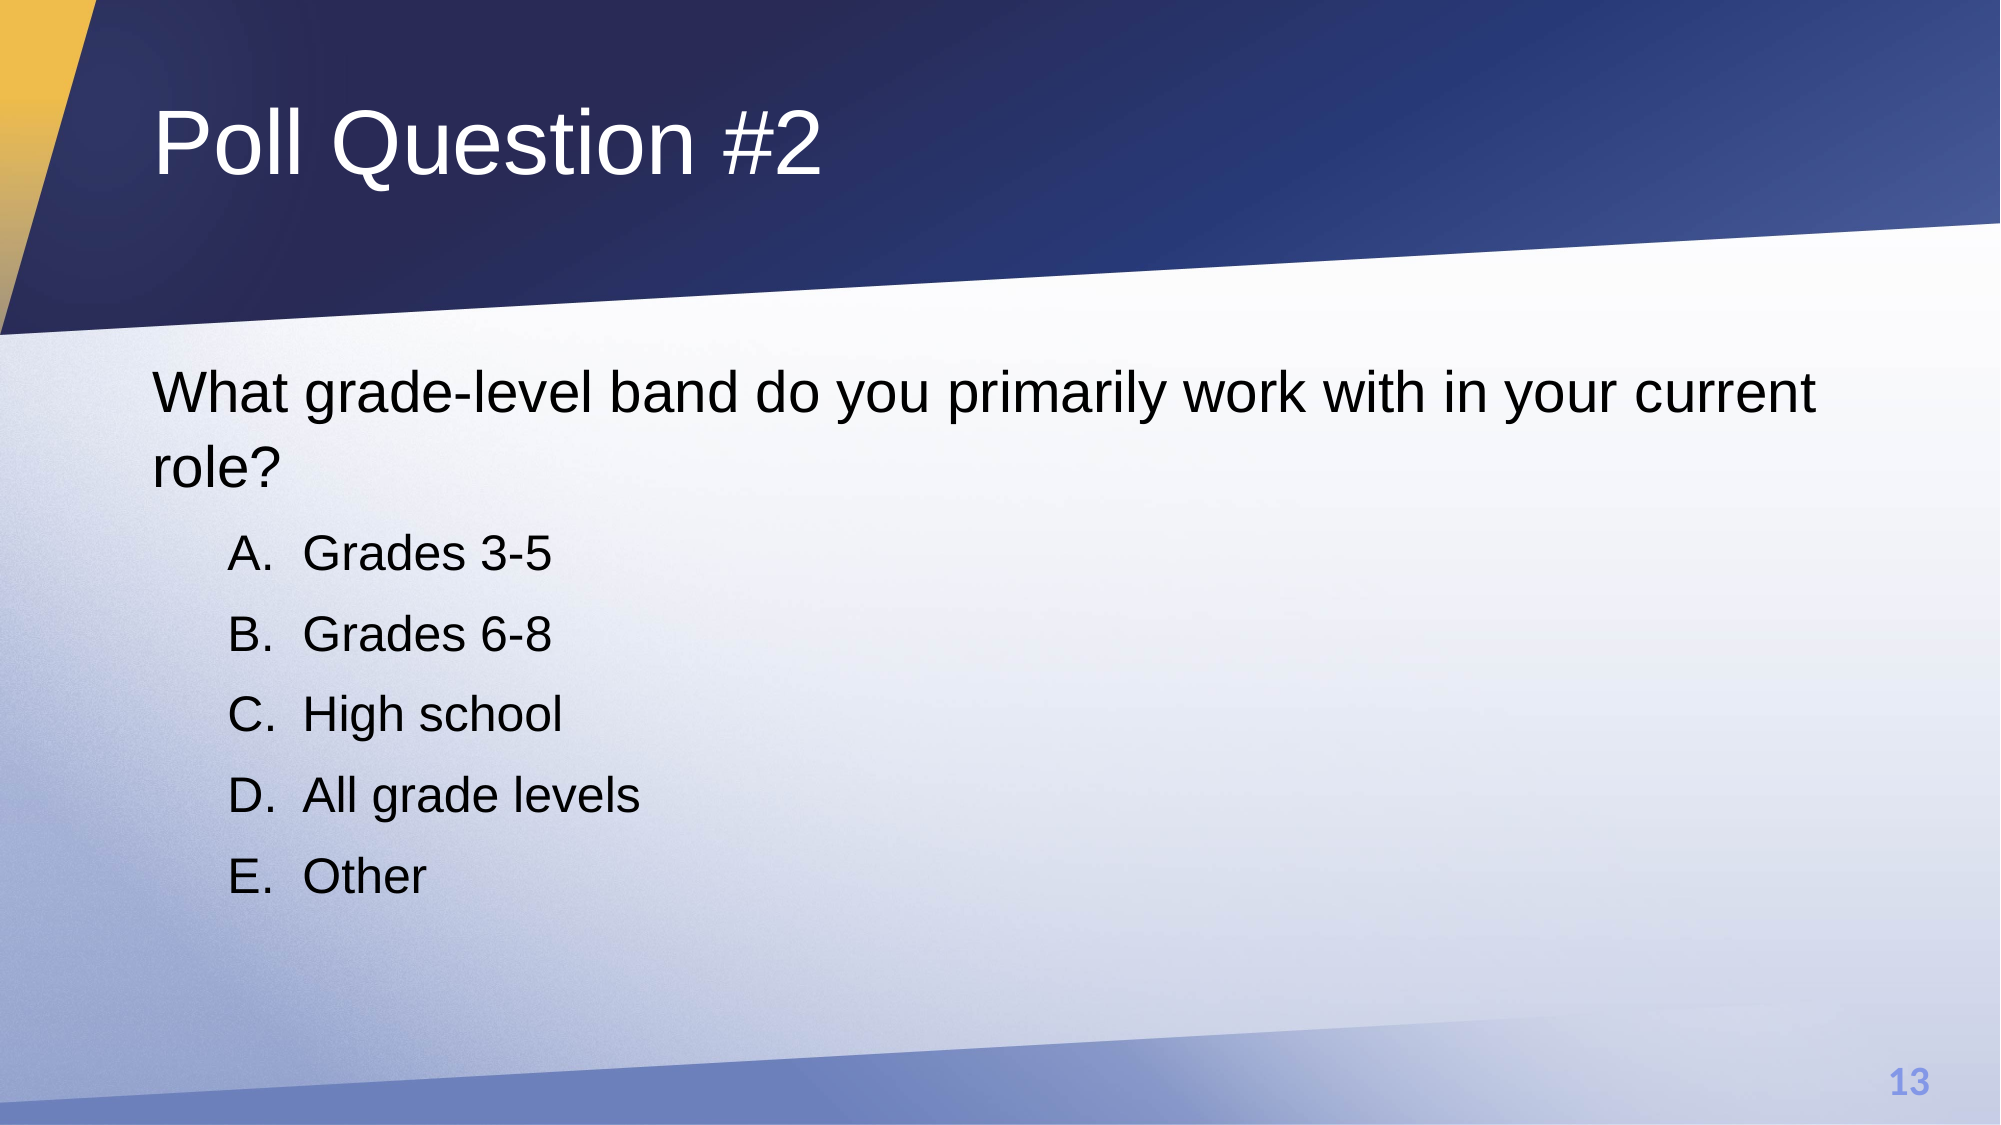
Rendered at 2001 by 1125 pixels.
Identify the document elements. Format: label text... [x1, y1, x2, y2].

list What grade-level band do you primarily work with in your current role? Grades 3-5 Grades 6-8 High school All grade levels Other [137, 342, 1863, 1008]
title Poll Question #2 [137, 59, 1863, 231]
picture [0, 0, 2000, 1125]
